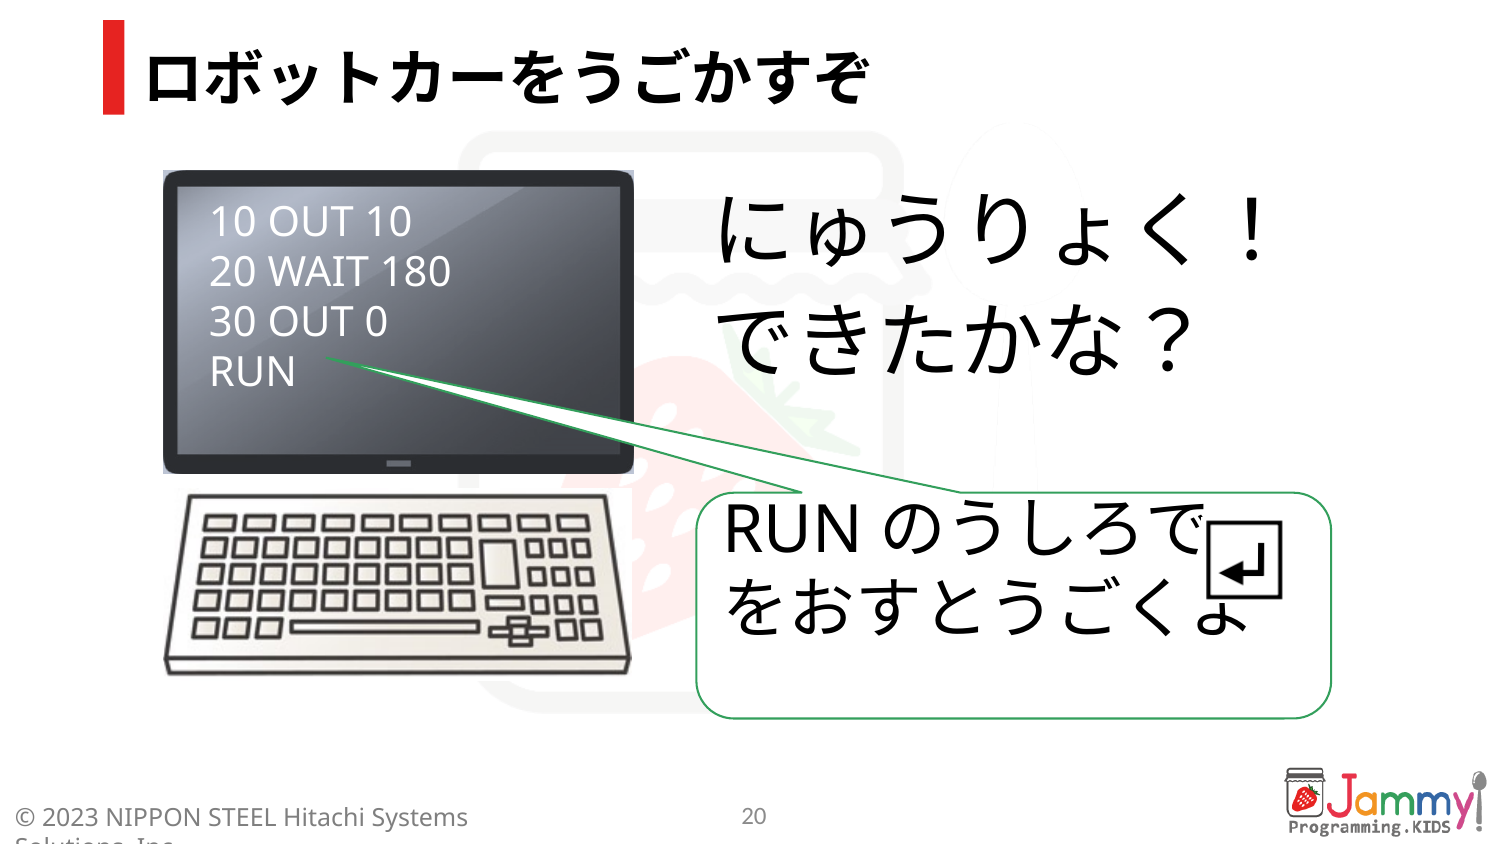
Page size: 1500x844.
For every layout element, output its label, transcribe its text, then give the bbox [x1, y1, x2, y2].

list にゅうりょく！ できたかな？ [696, 181, 1397, 760]
picture [1201, 517, 1286, 603]
title ロボットカーをうごかすぞ [124, 22, 1397, 113]
picture [163, 488, 632, 682]
text_box RUNのうしろで をおすとうごくよ [634, 422, 1333, 720]
picture [163, 170, 634, 475]
picture [1281, 763, 1490, 837]
slide_number 20 [585, 794, 923, 835]
